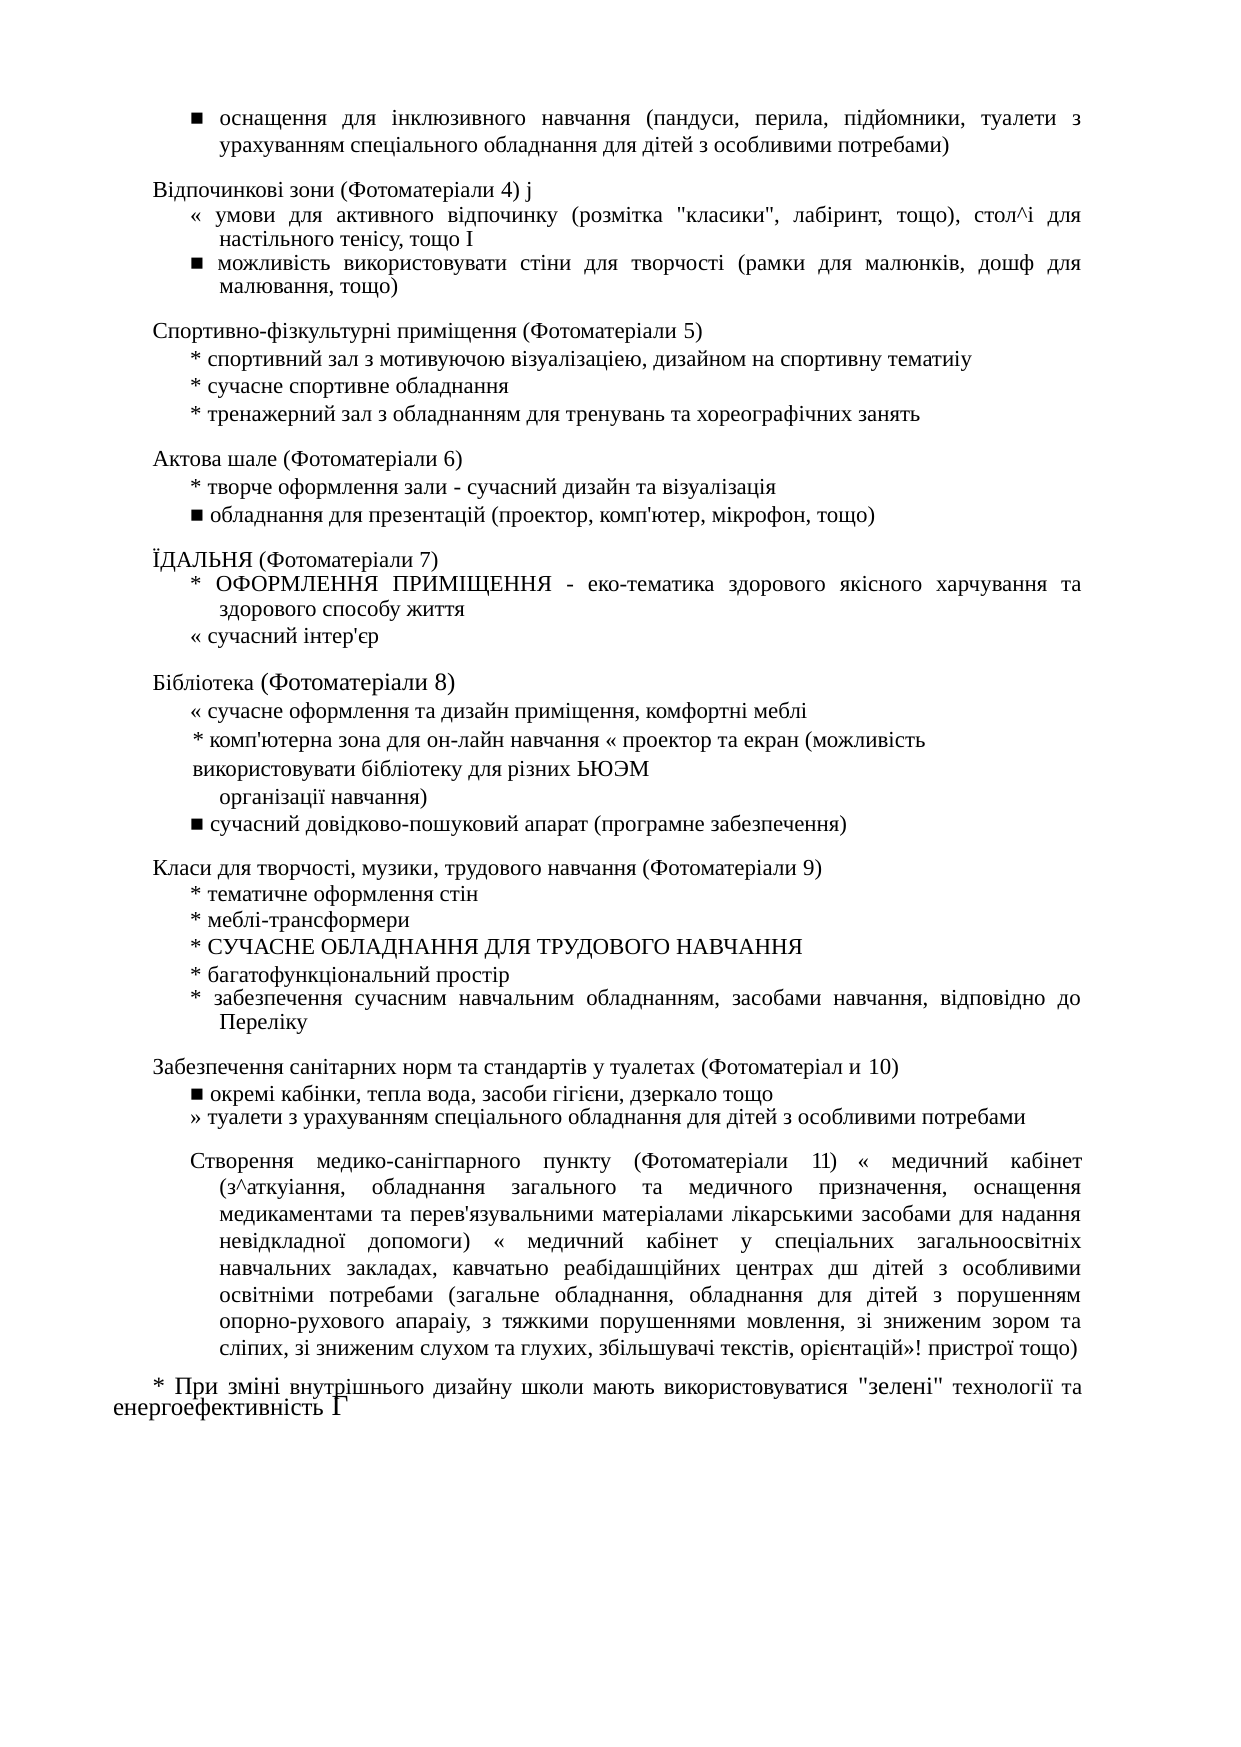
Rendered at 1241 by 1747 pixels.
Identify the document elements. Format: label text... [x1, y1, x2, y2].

text_box ■ оснащення для інклюзивного навчання (пандуси, перила, підйомники, туалети з урахуванням спеціального обладнання для дітей з особливими потребами) Відпочинкові зони (Фотоматеріали 4) j « умови для активного відпочинку (розмітка "класики", лабіринт, тощо), стол^і для настільного тенісу, тощо І ■ можливість використовувати стіни для творчості (рамки для малюнків, дошф для малювання, тощо) Спортивно-фізкультурні приміщення (Фотоматеріали 5) * спортивний зал з мотивуючою візуалізаціею, дизайном на спортивну тематиіу * сучасне спортивне обладнання * тренажерний зал з обладнанням для тренувань та хореографічних занять Актова шале (Фотоматеріали 6) * творче оформлення зали - сучасний дизайн та візуалізація ■ обладнання для презентацій (проектор, комп'ютер, мікрофон, тощо) їдальня (Фотоматеріали 7) * Оформлення приміщення - еко-тематика здорового якісного харчування та здорового способу життя « сучасний інтер'єр Бібліотека (Фотоматеріали 8) « сучасне оформлення та дизайн приміщення, комфортні меблі * комп'ютерна зона для он-лайн навчання « проектор та екран (можливість використовувати бібліотеку для різних Ьюэм організації навчання) ■ сучасний довідково-пошуковий апарат (програмне забезпечення) Класи для творчості, музики, трудового навчання (Фотоматеріали 9) * тематичне оформлення стін * меблі-трансформери * сучасне обладнання для трудового навчання * багатофункціональний простір * забезпечення сучасним навчальним обладнанням, засобами навчання, відповідно до Переліку Забезпечення санітарних норм та стандартів у туалетах (Фотоматеріал и 10) ■ окремі кабінки, тепла вода, засоби гігієни, дзеркало тощо » туалети з урахуванням спеціального обладнання для дітей з особливими потребами Створення медико-санігпарного пункту (Фотоматеріали 11) « медичний кабінет (з^аткуіання, обладнання загального та медичного призначення, оснащення медикаментами та перев'язувальними матеріалами лікарськими засобами для надання невідкладної допомоги) « медичний кабінет у спеціальних загальноосвітніх навчальних закладах, кавчатьно реабідашційних центрах дш дітей з особливими освітніми потребами (загальне обладнання, обладнання для дітей з порушенням опорно-рухового апараіу, з тяжкими порушеннями мовлення, зі зниженим зором та сліпих, зі зниженим слухом та глухих, збільшувачі текстів, орієнтацій»! пристрої тощо) * При зміні внутрішнього дизайну школи мають використовуватися "зелені" технології та енергоефективність Г [113, 102, 1100, 1589]
